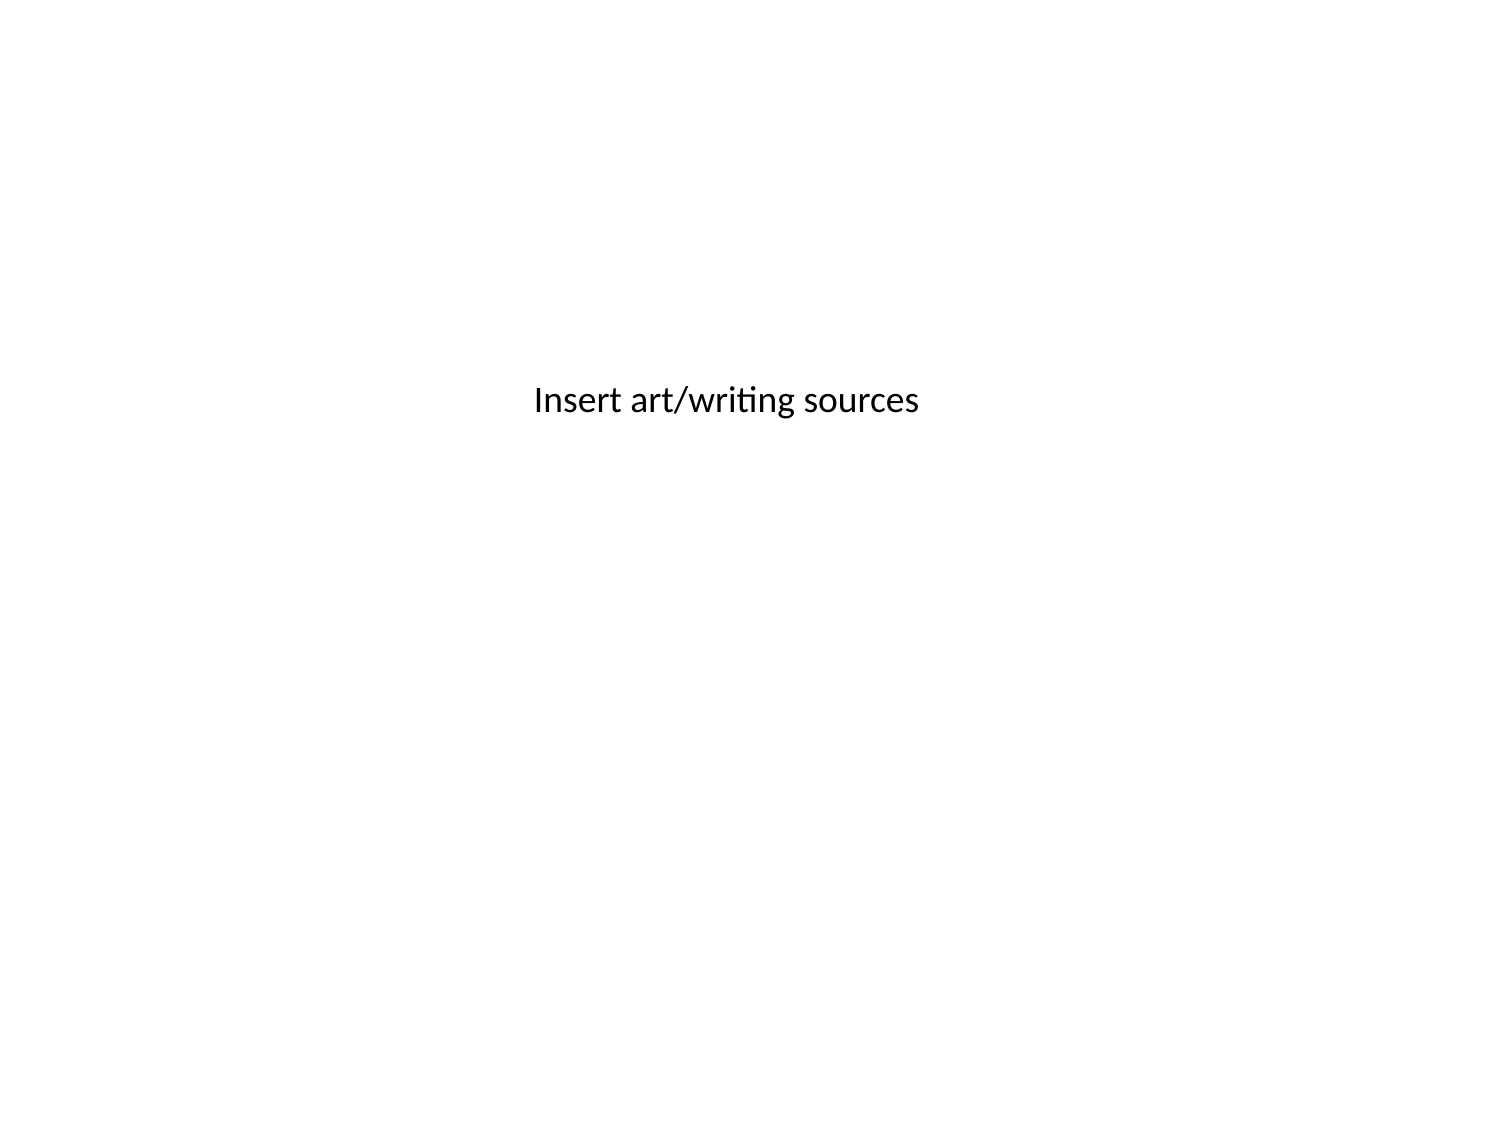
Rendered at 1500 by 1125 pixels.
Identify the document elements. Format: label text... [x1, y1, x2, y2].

text_box Insert art/writing sources [519, 367, 935, 428]
